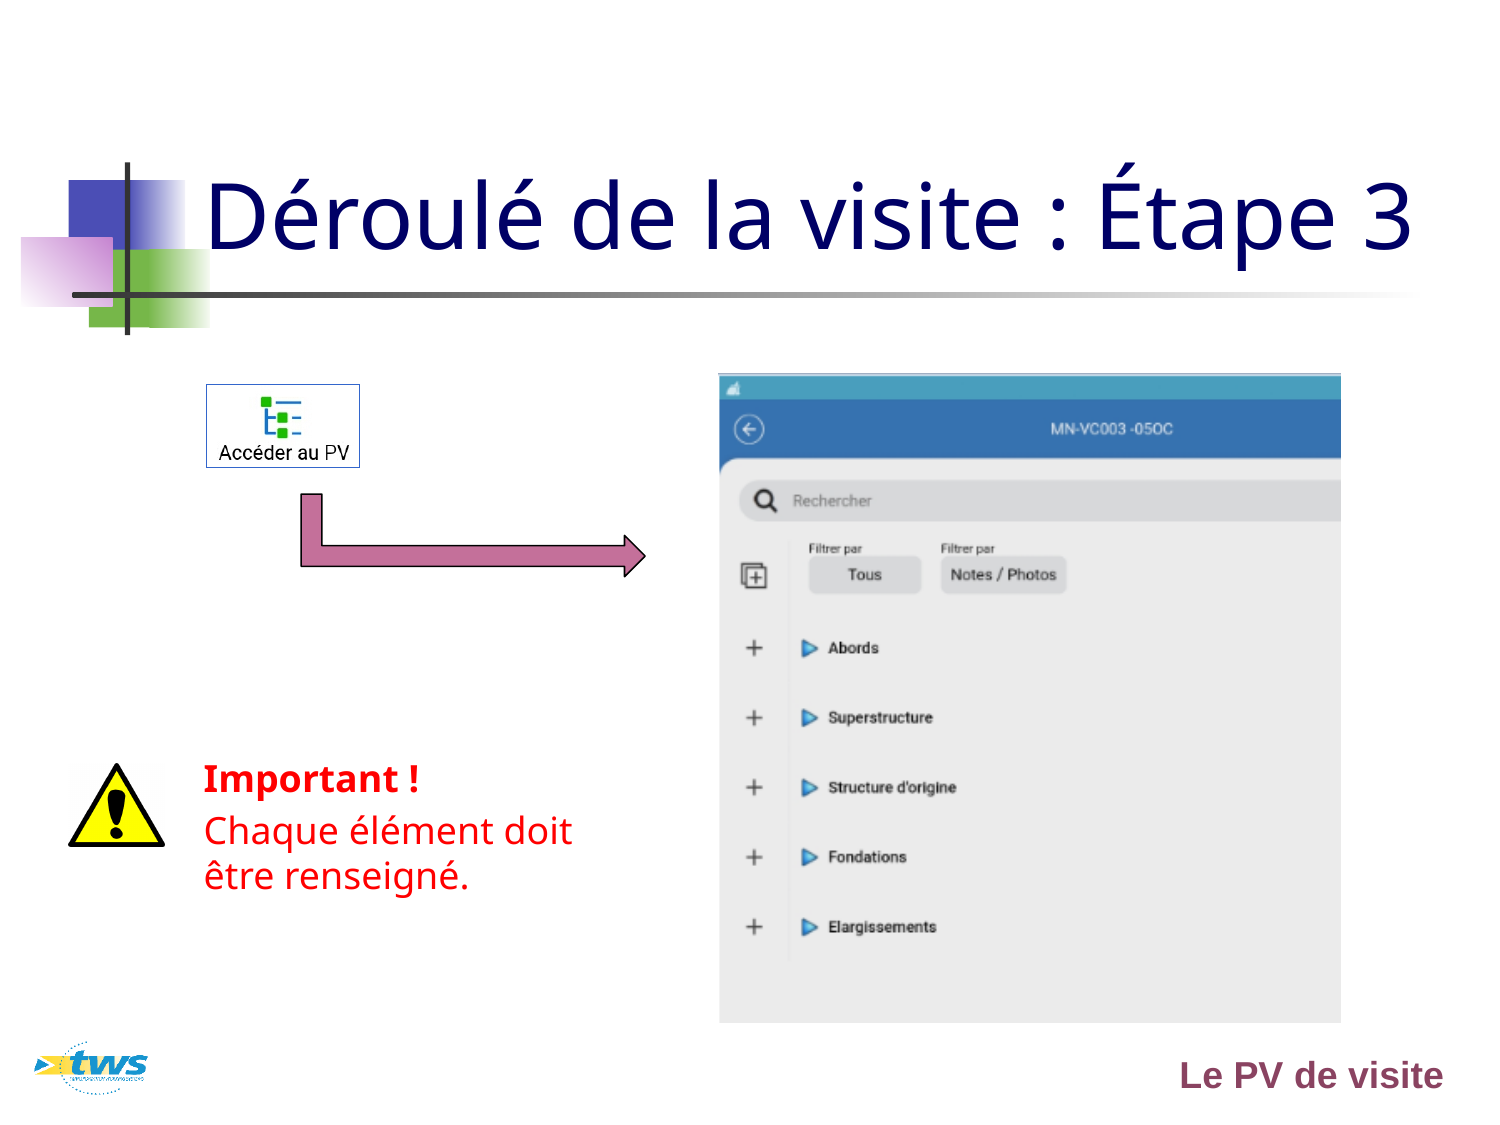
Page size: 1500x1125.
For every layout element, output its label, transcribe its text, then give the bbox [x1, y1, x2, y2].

text_box Le PV de visite [856, 1043, 1459, 1104]
text_box [301, 494, 646, 577]
picture [68, 762, 165, 847]
title Déroulé de la visite : Étape 3 [188, 35, 1468, 275]
text_box Important ! Chaque élément doit être renseigné. [188, 747, 645, 947]
picture [206, 384, 360, 468]
picture [717, 373, 1341, 1023]
picture [15, 1028, 168, 1110]
